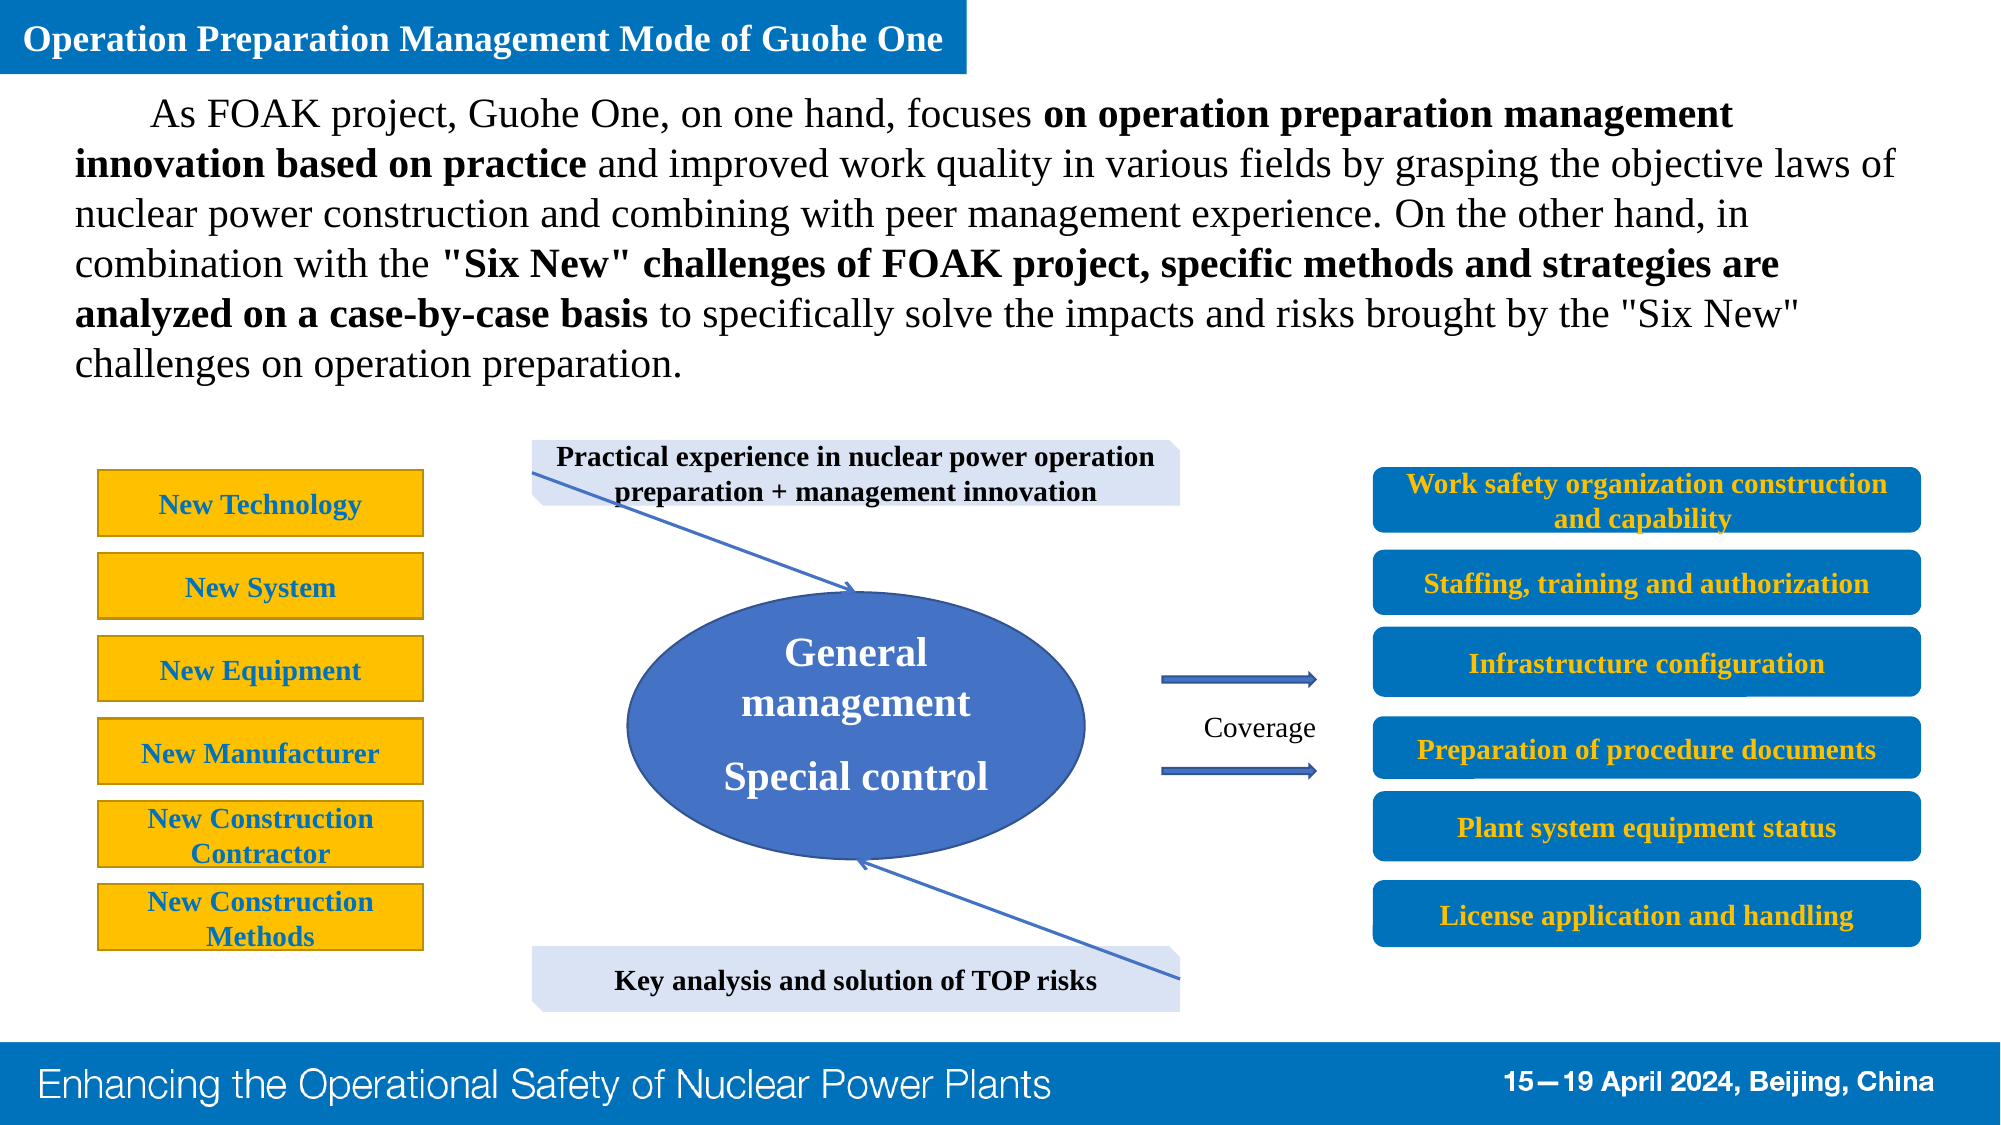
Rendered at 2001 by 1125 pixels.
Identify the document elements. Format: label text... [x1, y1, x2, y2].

text_box As FOAK project, Guohe One, on one hand, focuses on operation preparation management innovation based on practice and improved work quality in various fields by grasping the objective laws of nuclear power construction and combining with peer management experience. On the other hand, in combination with the "Six New" challenges of FOAK project, specific methods and strategies are analyzed on a case-by-case basis to specifically solve the impacts and risks brought by the "Six New" challenges on operation preparation. [60, 78, 1922, 397]
text_box [626, 643, 1086, 819]
text_box Coverage [1189, 695, 1338, 756]
text_box License application and handling [1371, 879, 1923, 949]
text_box New System [97, 552, 424, 620]
text_box [1161, 670, 1318, 689]
text_box Preparation of procedure documents [1371, 715, 1923, 780]
text_box Practical experience in nuclear power operation preparation + management innovation [530, 438, 1182, 507]
text_box General management [674, 631, 1038, 718]
text_box Plant system equipment status [1371, 790, 1923, 863]
text_box [692, 591, 1020, 631]
picture [0, 0, 2001, 1125]
text_box Staffing, training and authorization [1371, 548, 1923, 616]
text_box Special control [690, 741, 1022, 827]
text_box New Manufacturer [97, 717, 424, 785]
text_box Operation Preparation Management Mode of Guohe One [0, 0, 967, 75]
text_box New Construction Contractor [97, 800, 424, 868]
text_box Key analysis and solution of TOP risks [530, 945, 1182, 1013]
text_box [1161, 762, 1318, 780]
text_box [704, 827, 1008, 861]
text_box Work safety organization construction and capability [1371, 465, 1923, 534]
text_box Infrastructure configuration [1371, 625, 1923, 698]
text_box New Construction Methods [97, 883, 424, 951]
text_box New Technology [97, 469, 424, 537]
text_box New Equipment [97, 635, 424, 702]
